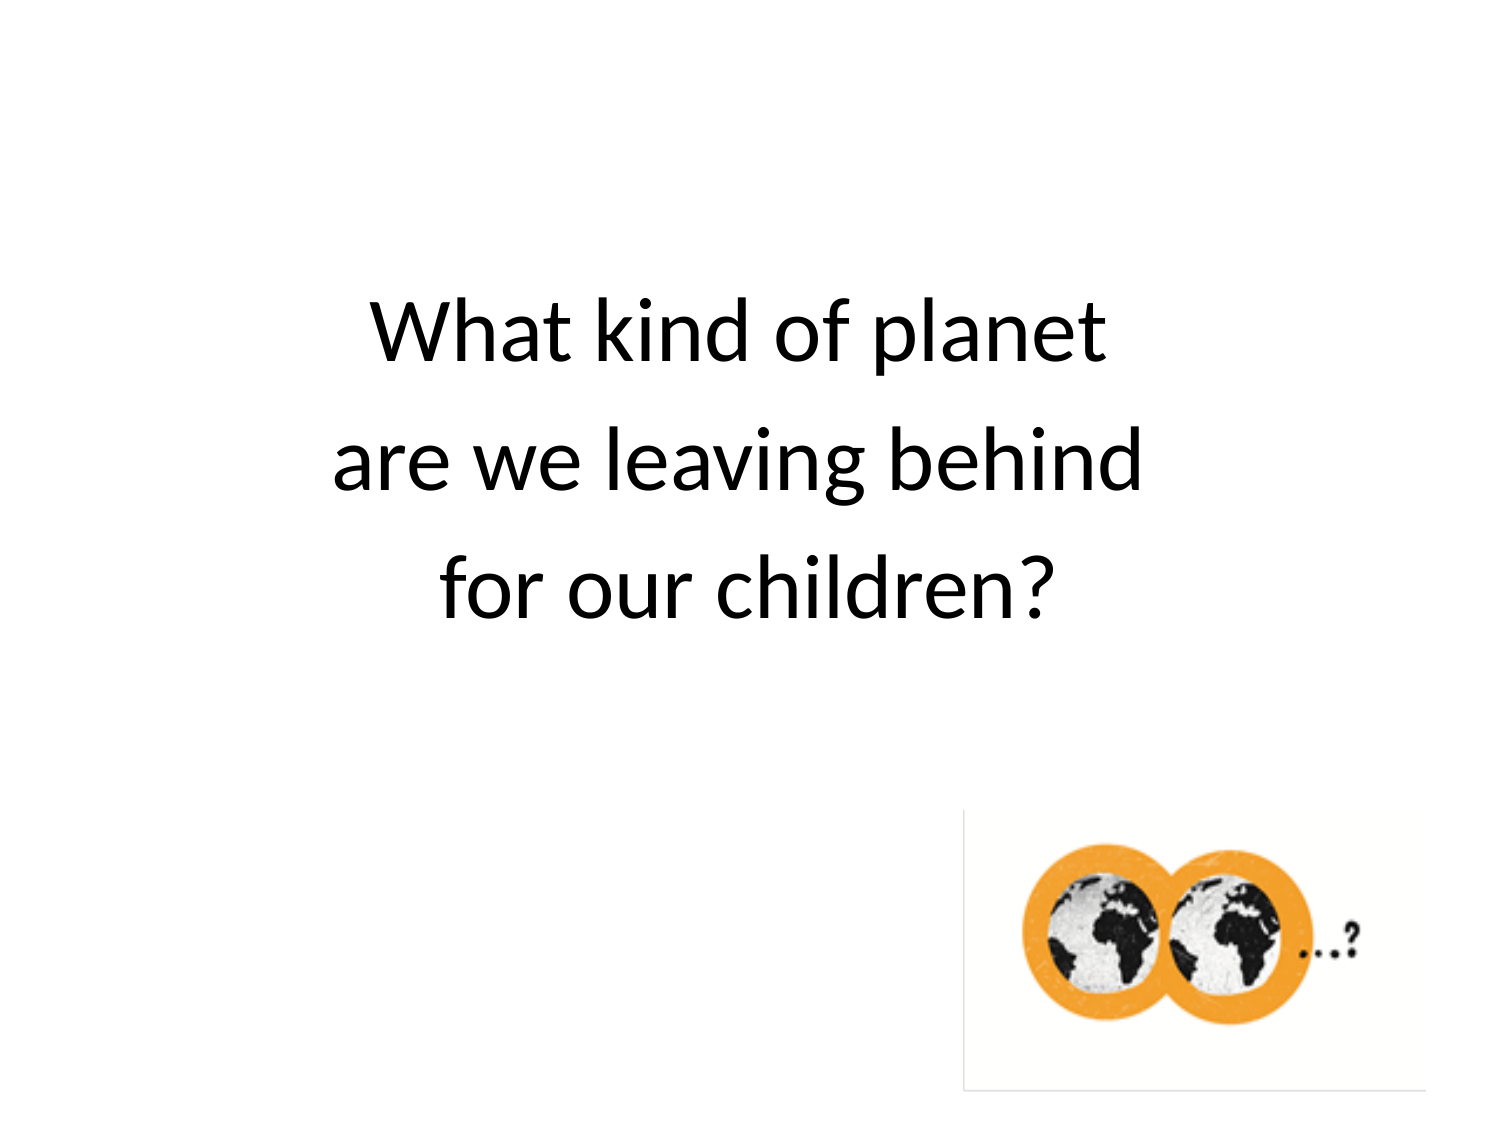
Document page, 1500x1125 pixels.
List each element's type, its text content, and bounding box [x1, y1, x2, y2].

picture [962, 810, 1426, 1095]
list What kind of planet are we leaving behind for our children? [75, 262, 1425, 1005]
